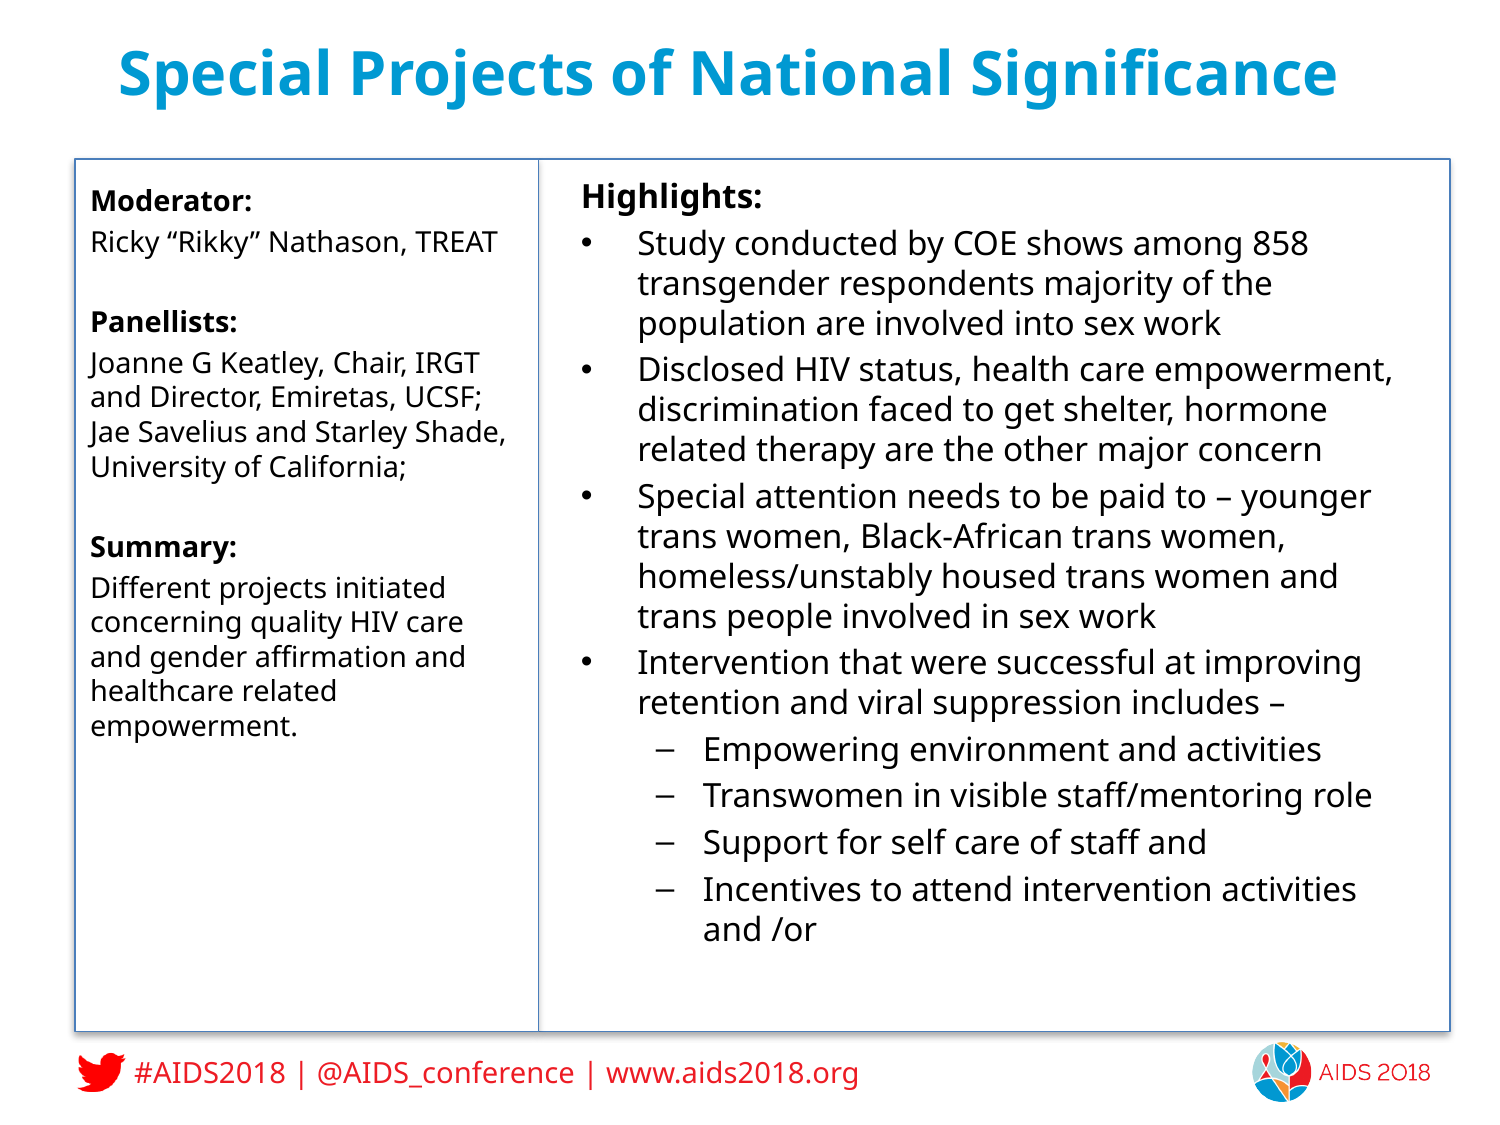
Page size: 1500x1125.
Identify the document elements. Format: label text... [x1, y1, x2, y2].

title Special Projects of National Significance [75, 0, 1400, 148]
text_box [74, 158, 539, 1032]
picture [73, 1044, 129, 1100]
list Moderator: Ricky “Rikky” Nathason, TREAT Panellists: Joanne G Keatley, Chair, IRGT and Director, Emiretas, UCSF; Jae Savelius and Starley Shade, University of California; Summary: Different projects initiated concerning quality HIV care and gender affirmation and healthcare related empowerment. [75, 131, 535, 764]
text_box Highlights: Study conducted by COE shows among 858 transgender respondents majority of the population are involved into sex work Disclosed HIV status, health care empowerment, discrimination faced to get shelter, hormone related therapy are the other major concern Special attention needs to be paid to – younger trans women, Black-African trans women, homeless/unstably housed trans women and trans people involved in sex work Intervention that were successful at improving retention and viral suppression includes – Empowering environment and activities Transwomen in visible staff/mentoring role Support for self care of staff and Incentives to attend intervention activities and /or [565, 168, 1432, 1041]
picture [1252, 1042, 1430, 1102]
text_box [539, 158, 1451, 1032]
